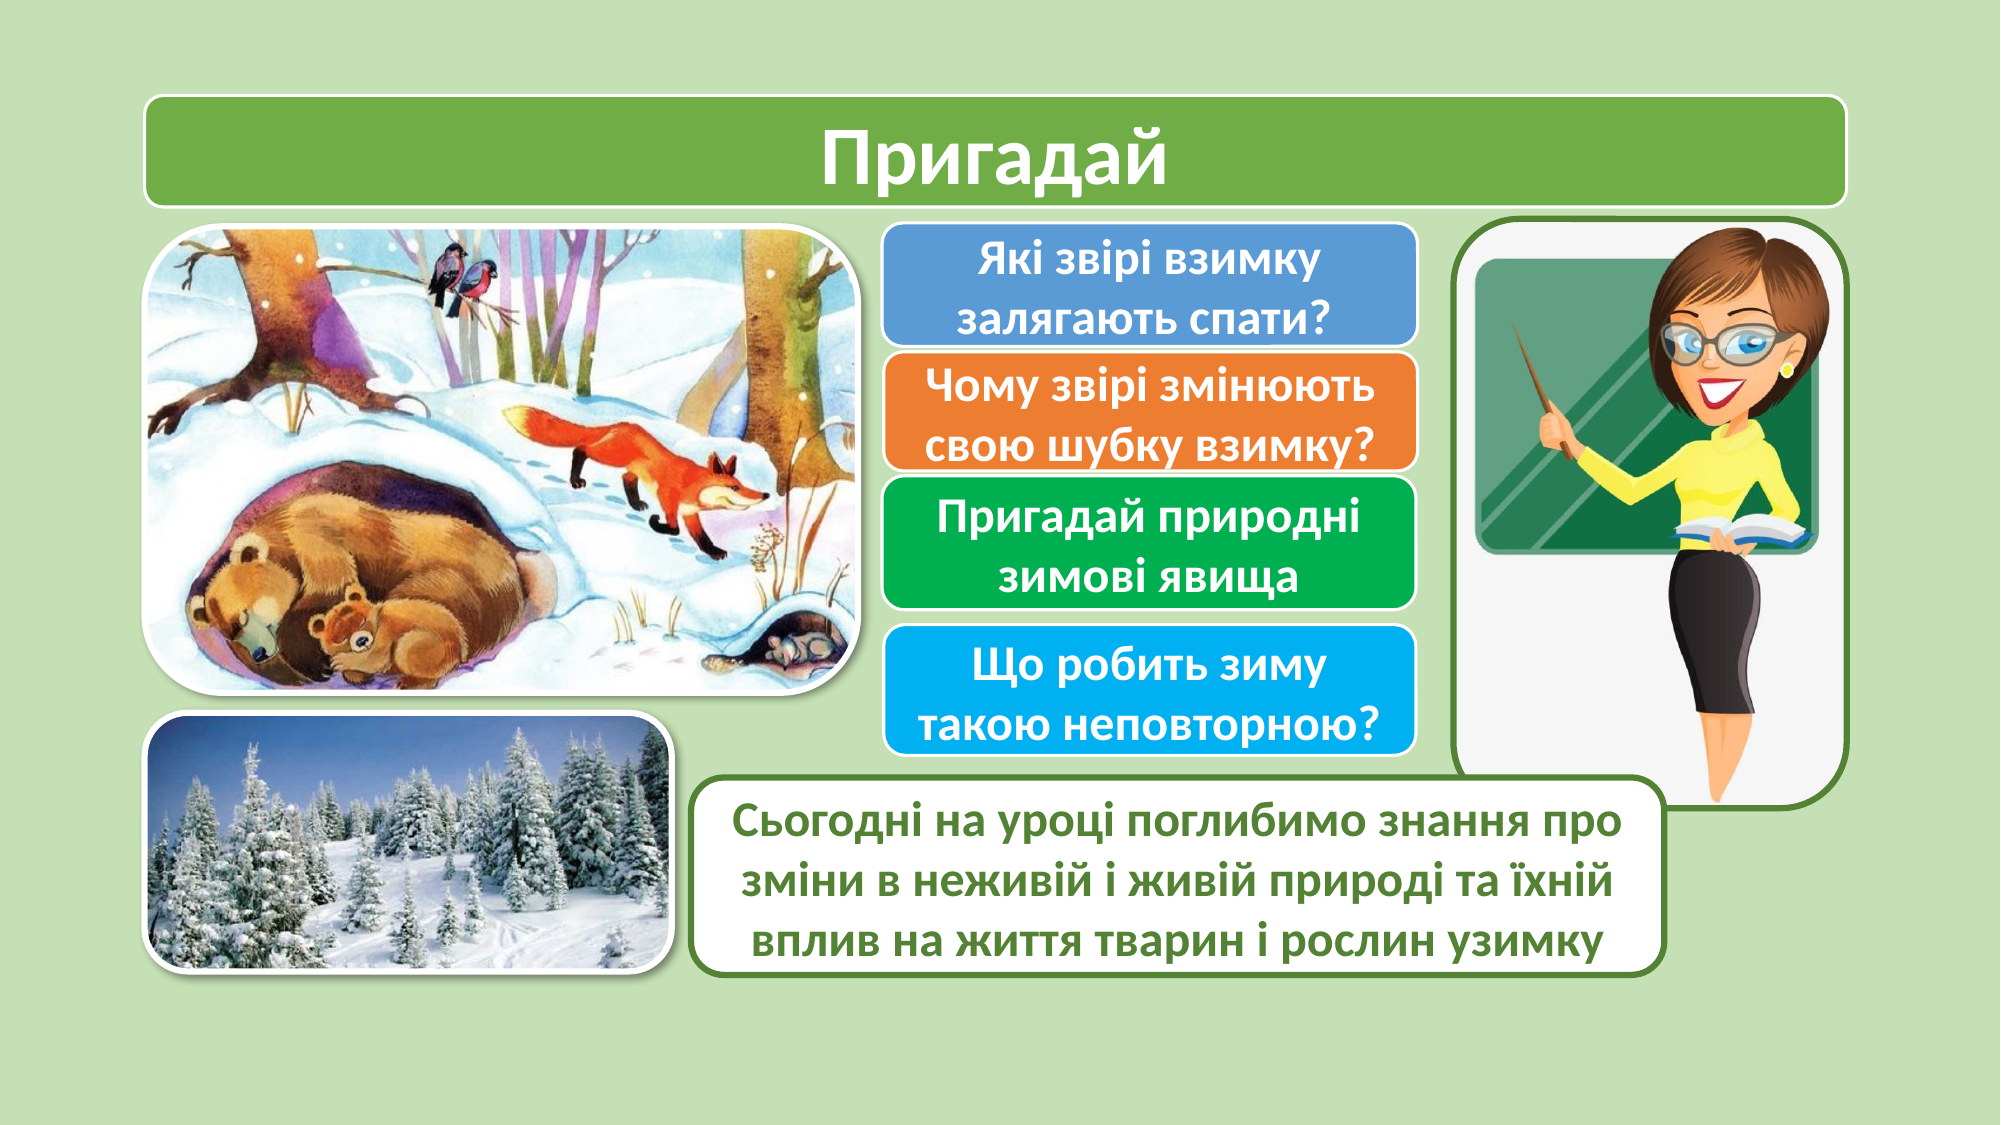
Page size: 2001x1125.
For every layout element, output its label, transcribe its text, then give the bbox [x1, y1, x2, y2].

text_box Які звірі взимку залягають спати? [880, 221, 1420, 348]
picture [1453, 218, 1847, 809]
text_box Пригадай природні зимові явища [880, 474, 1418, 612]
text_box Чому звірі змінюють свою шубку взимку? [882, 350, 1420, 473]
text_box Пригадай [143, 93, 1849, 209]
text_box Сьогодні на уроці поглибимо знання про зміни в неживій і живій природі та їхній вплив на життя тварин і рослин узимку [690, 776, 1666, 976]
picture [144, 712, 672, 972]
text_box Що робить зиму такою неповторною? [882, 623, 1418, 757]
picture [144, 226, 859, 693]
